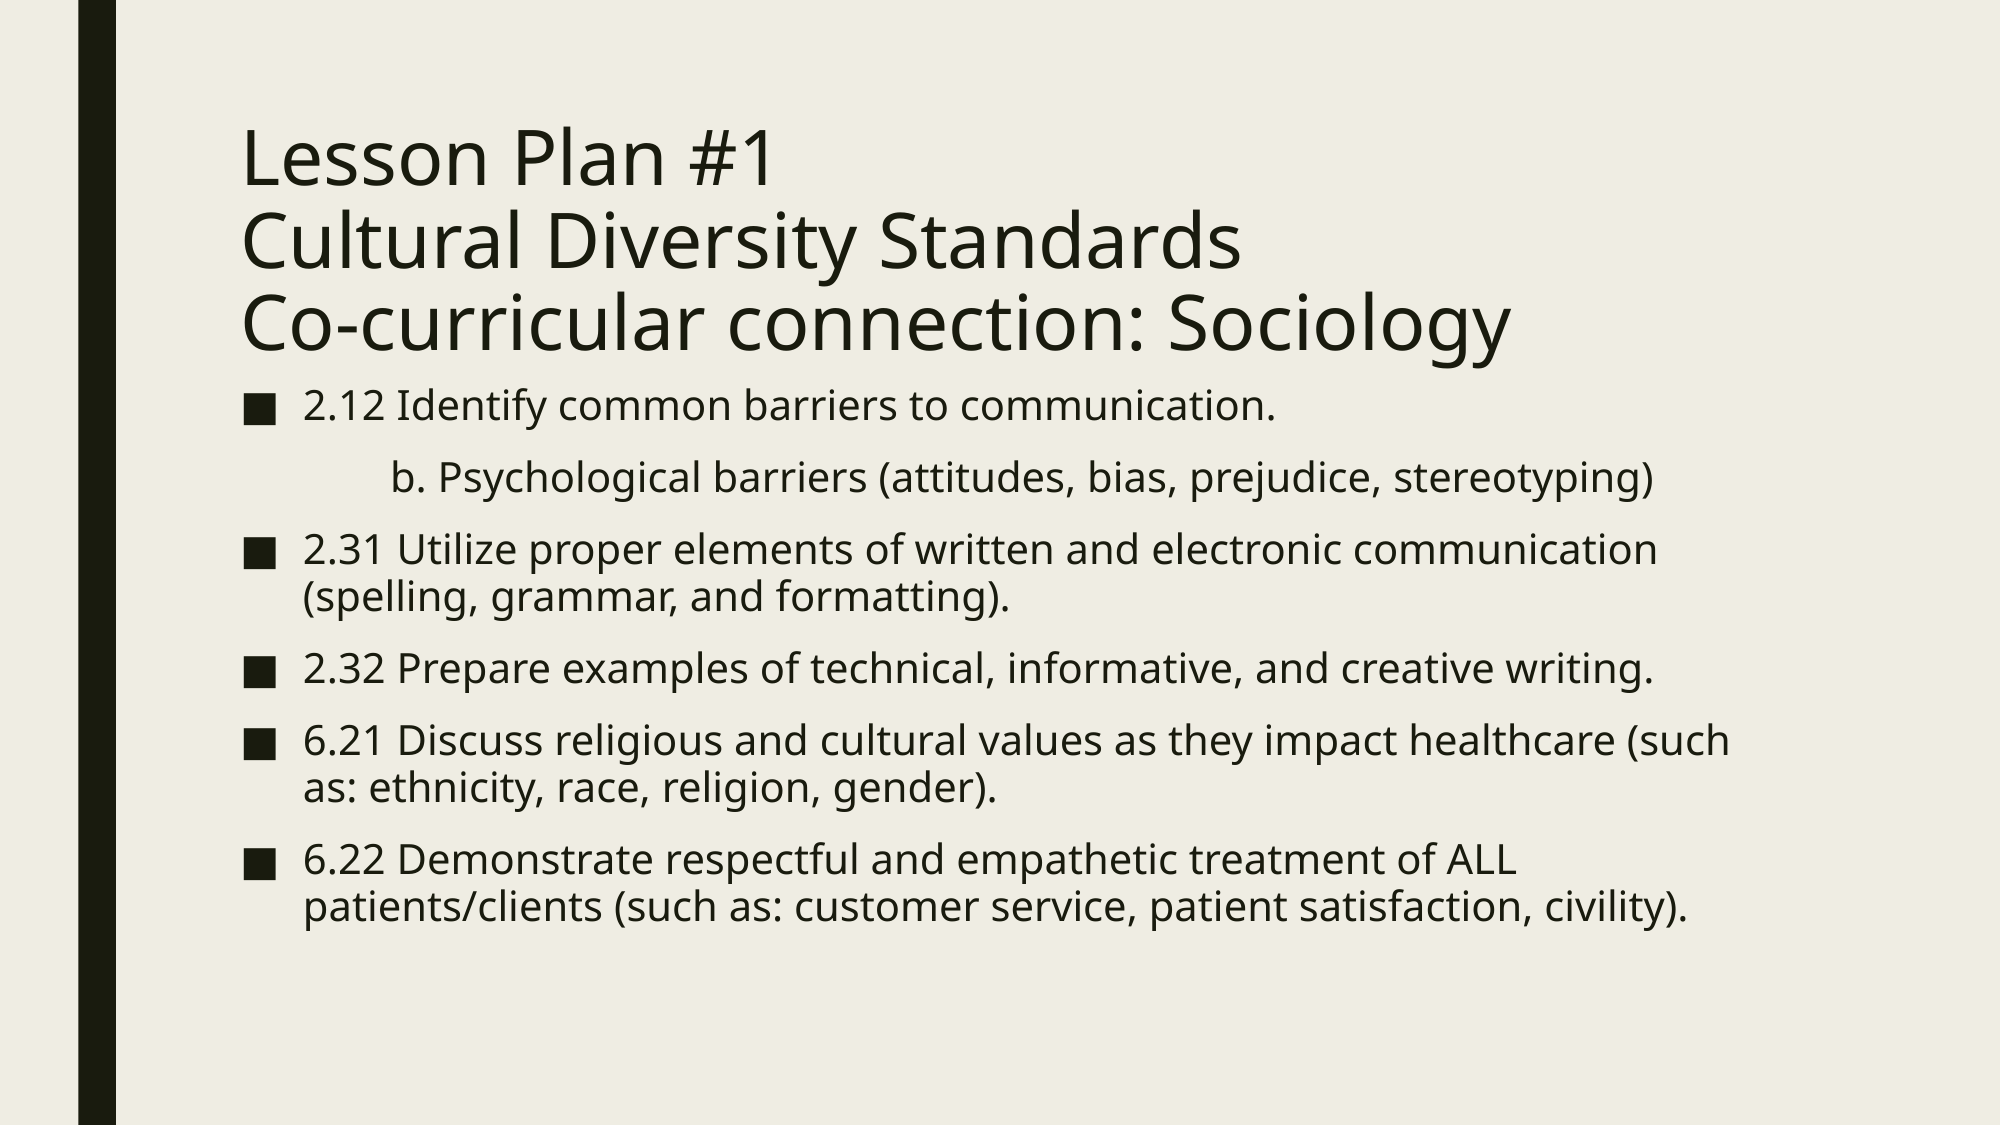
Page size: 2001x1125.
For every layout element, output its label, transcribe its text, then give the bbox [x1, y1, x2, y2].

title Lesson Plan #1 Cultural Diversity Standards Co-curricular connection: Sociology [225, 112, 1800, 375]
list 2.12 Identify common barriers to communication. b. Psychological barriers (attitudes, bias, prejudice, stereotyping) 2.31 Utilize proper elements of written and electronic communication (spelling, grammar, and formatting). 2.32 Prepare examples of technical, informative, and creative writing. 6.21 Discuss religious and cultural values as they impact healthcare (such as: ethnicity, race, religion, gender). 6.22 Demonstrate respectful and empathetic treatment of ALL patients/clients (such as: customer service, patient satisfaction, civility). [225, 375, 1800, 963]
